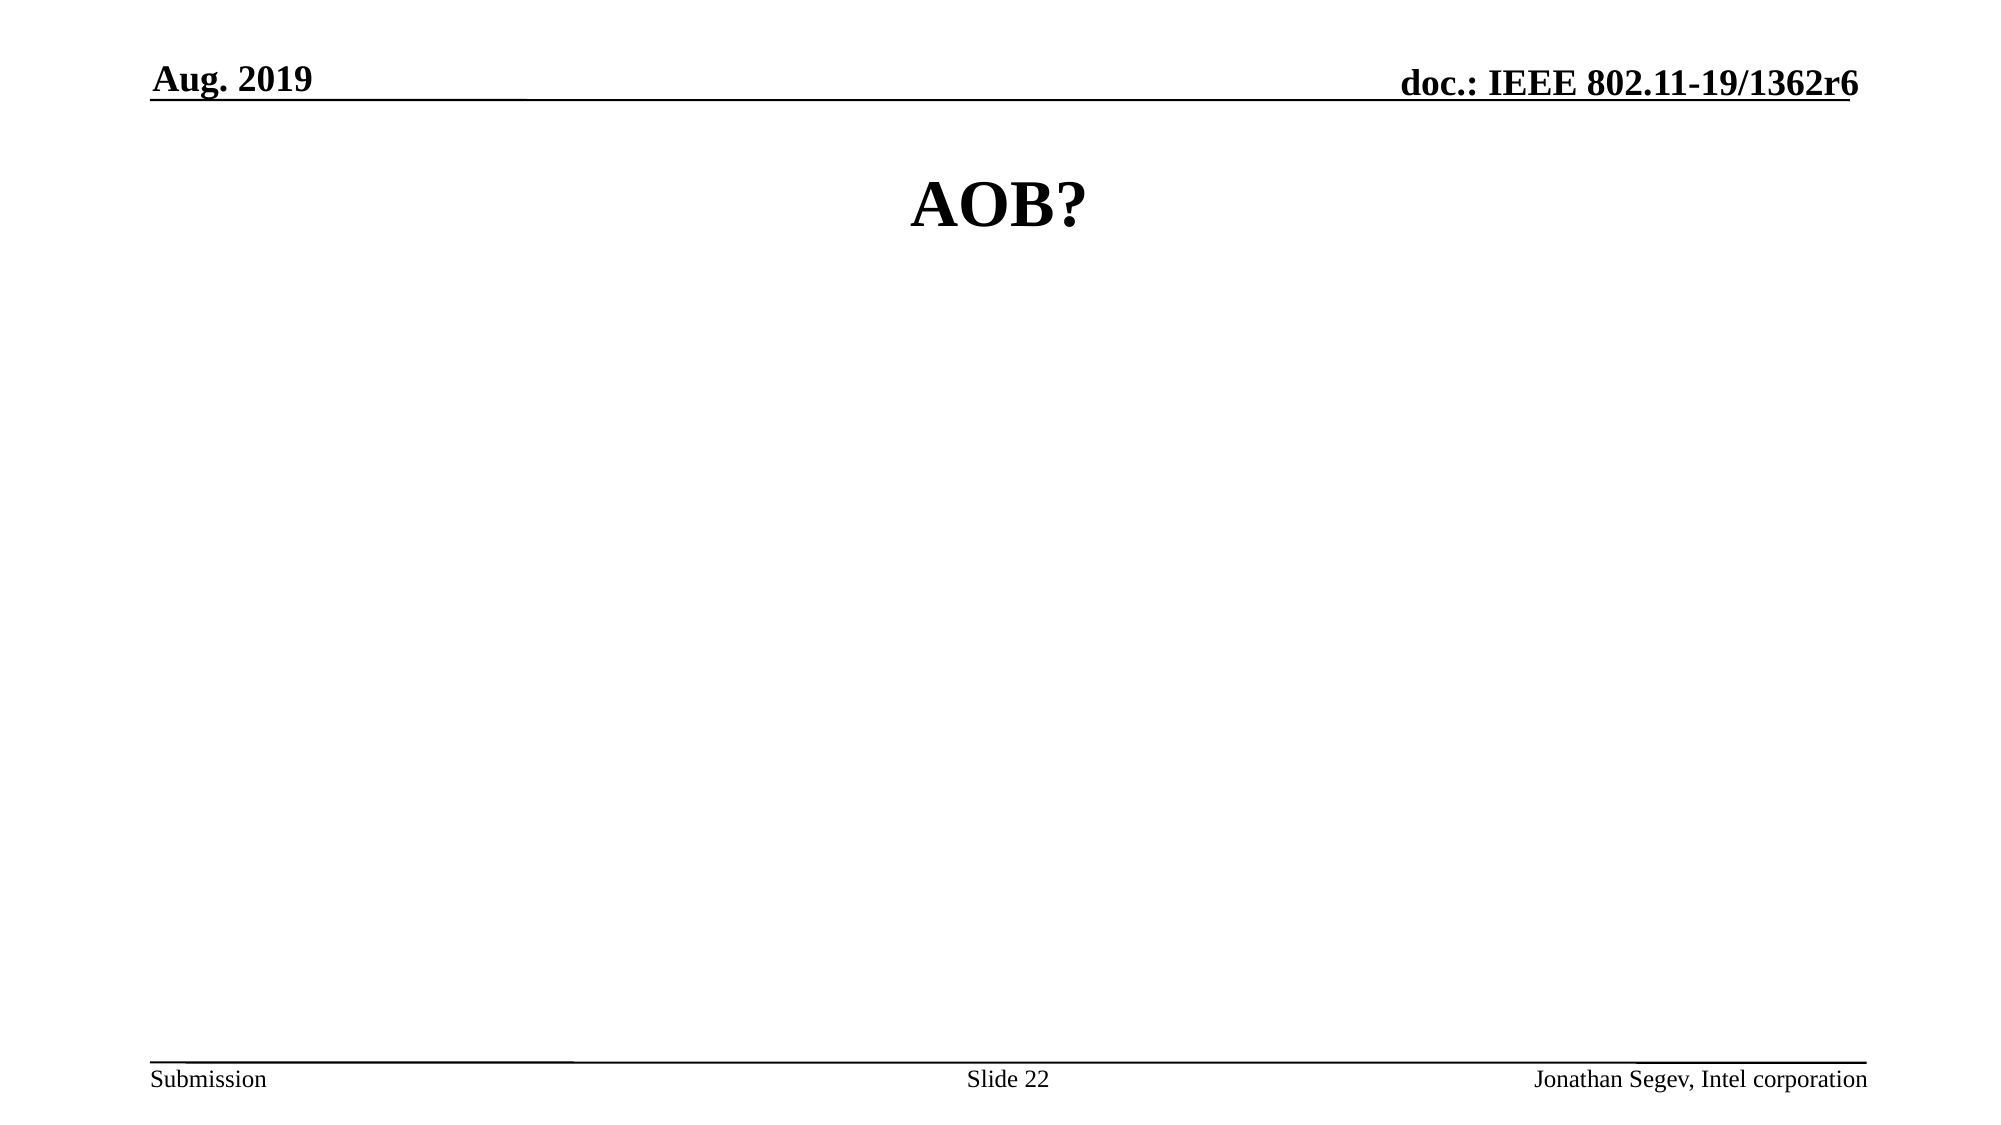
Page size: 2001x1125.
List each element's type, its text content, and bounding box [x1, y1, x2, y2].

footer Jonathan Segev, Intel corporation [1171, 1061, 1869, 1093]
title AOB? [149, 112, 1850, 288]
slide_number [152, 54, 563, 100]
slide_number Slide 22 [950, 1061, 1067, 1123]
